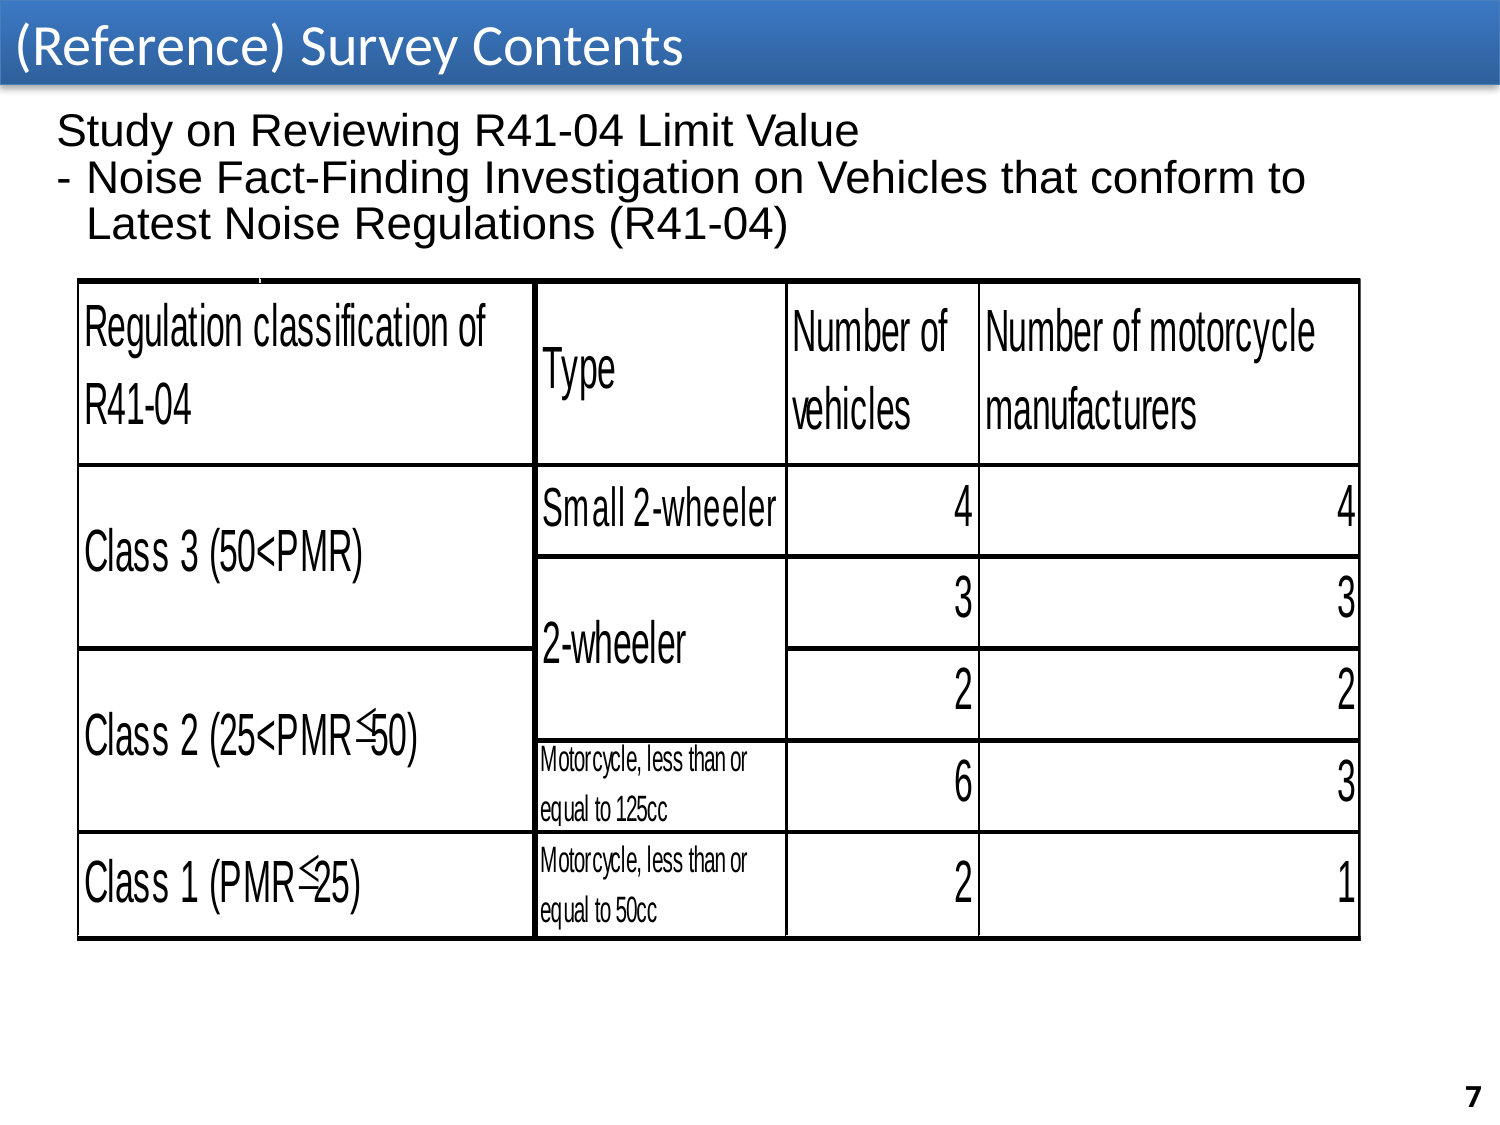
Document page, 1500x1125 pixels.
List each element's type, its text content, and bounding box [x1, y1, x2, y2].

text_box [76, 278, 1364, 946]
text_box Study on Reviewing R41-04 Limit Value - Noise Fact-Finding Investigation on Vehicles that conform to Latest Noise Regulations (R41-04) [41, 101, 1459, 256]
text_box (Reference) Survey Contents [0, 0, 1500, 85]
text_box 7 [1387, 1070, 1497, 1115]
